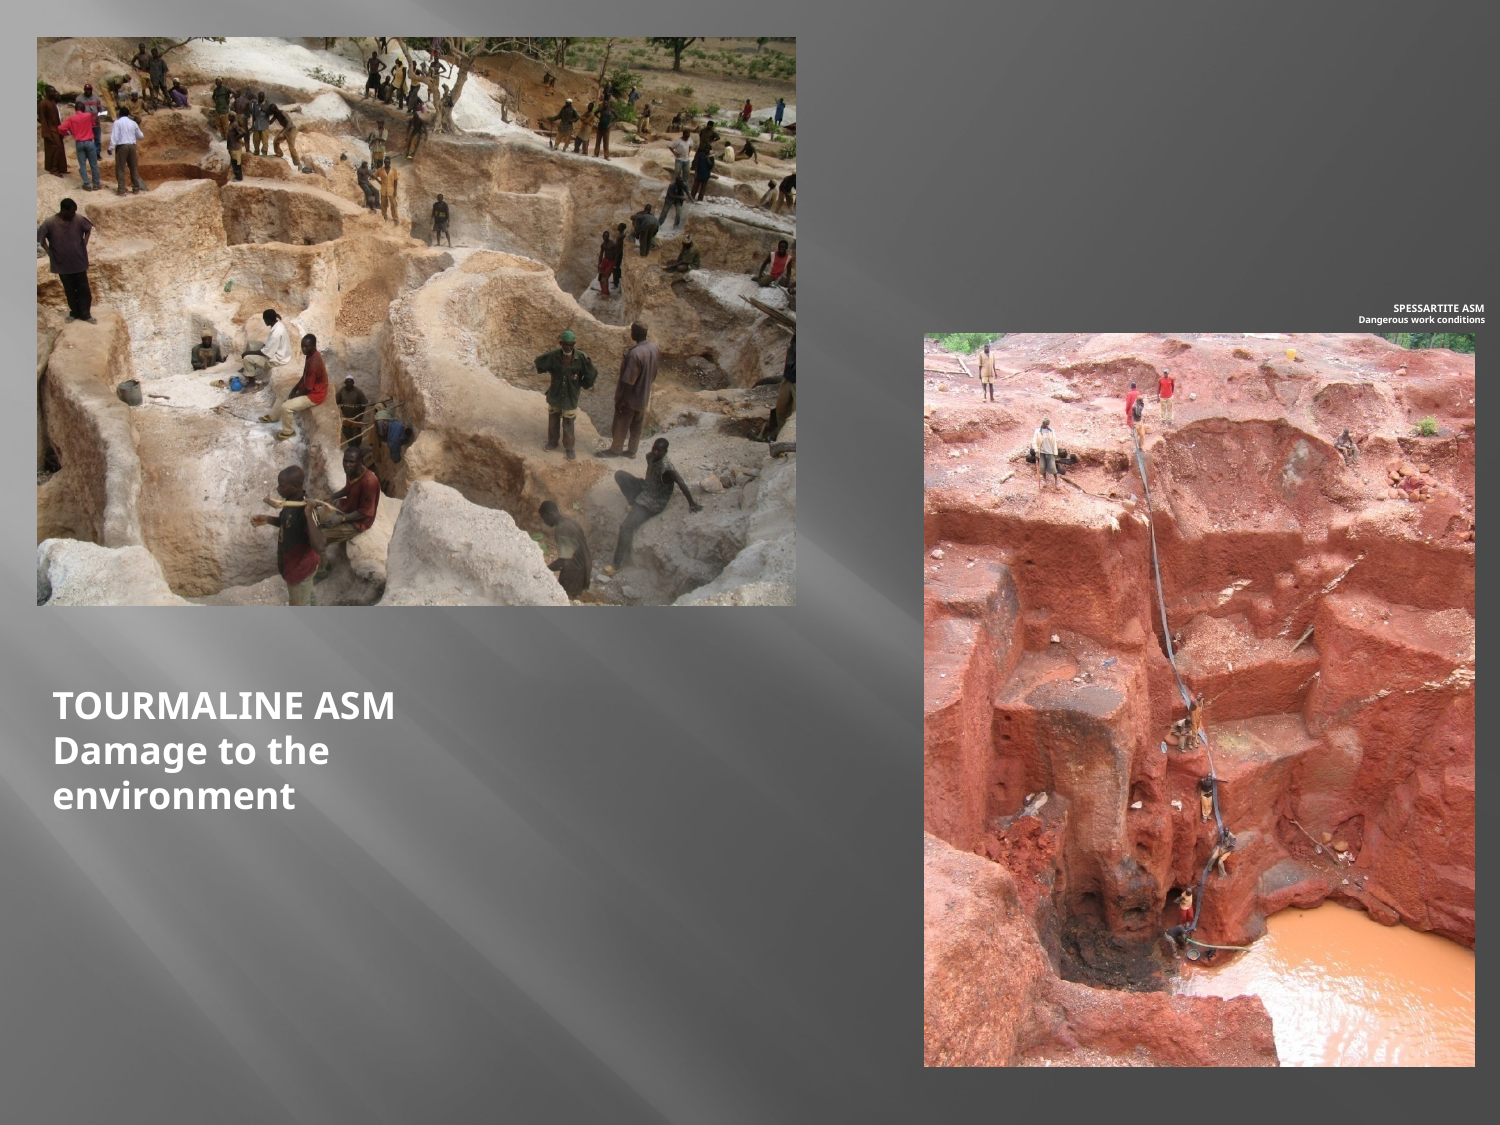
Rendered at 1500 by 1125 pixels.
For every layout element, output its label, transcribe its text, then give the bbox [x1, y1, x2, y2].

title SPESSARTITE ASM Dangerous work conditions [1019, 292, 1500, 347]
text_box TOURMALINE ASM Damage to the environment [37, 674, 577, 870]
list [924, 333, 1476, 1068]
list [37, 37, 797, 607]
